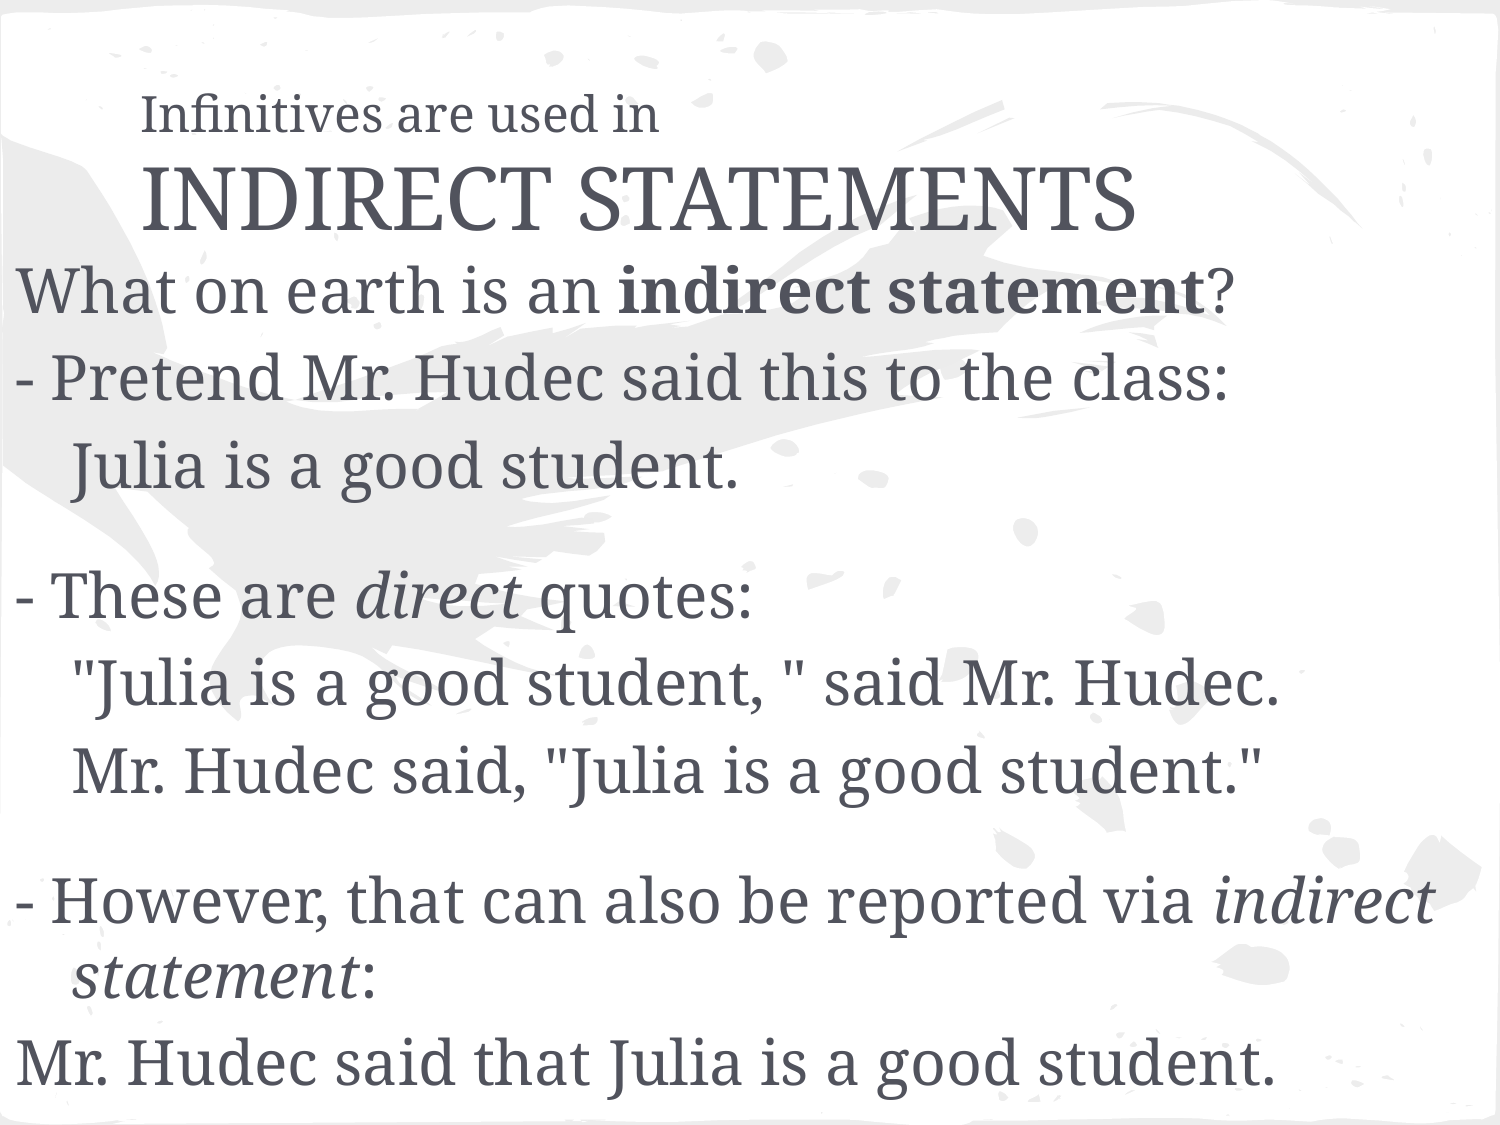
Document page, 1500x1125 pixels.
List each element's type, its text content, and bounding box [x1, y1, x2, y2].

title Infinitives are used in INDIRECT STATEMENTS [75, 34, 1425, 235]
list What on earth is an indirect statement? - Pretend Mr. Hudec said this to the class: Julia is a good student. - These are direct quotes: "Julia is a good student, " said Mr. Hudec. Mr. Hudec said, "Julia is a good student." - However, that can also be reported via indirect statement: Mr. Hudec said that Julia is a good student. [0, 235, 1500, 1125]
